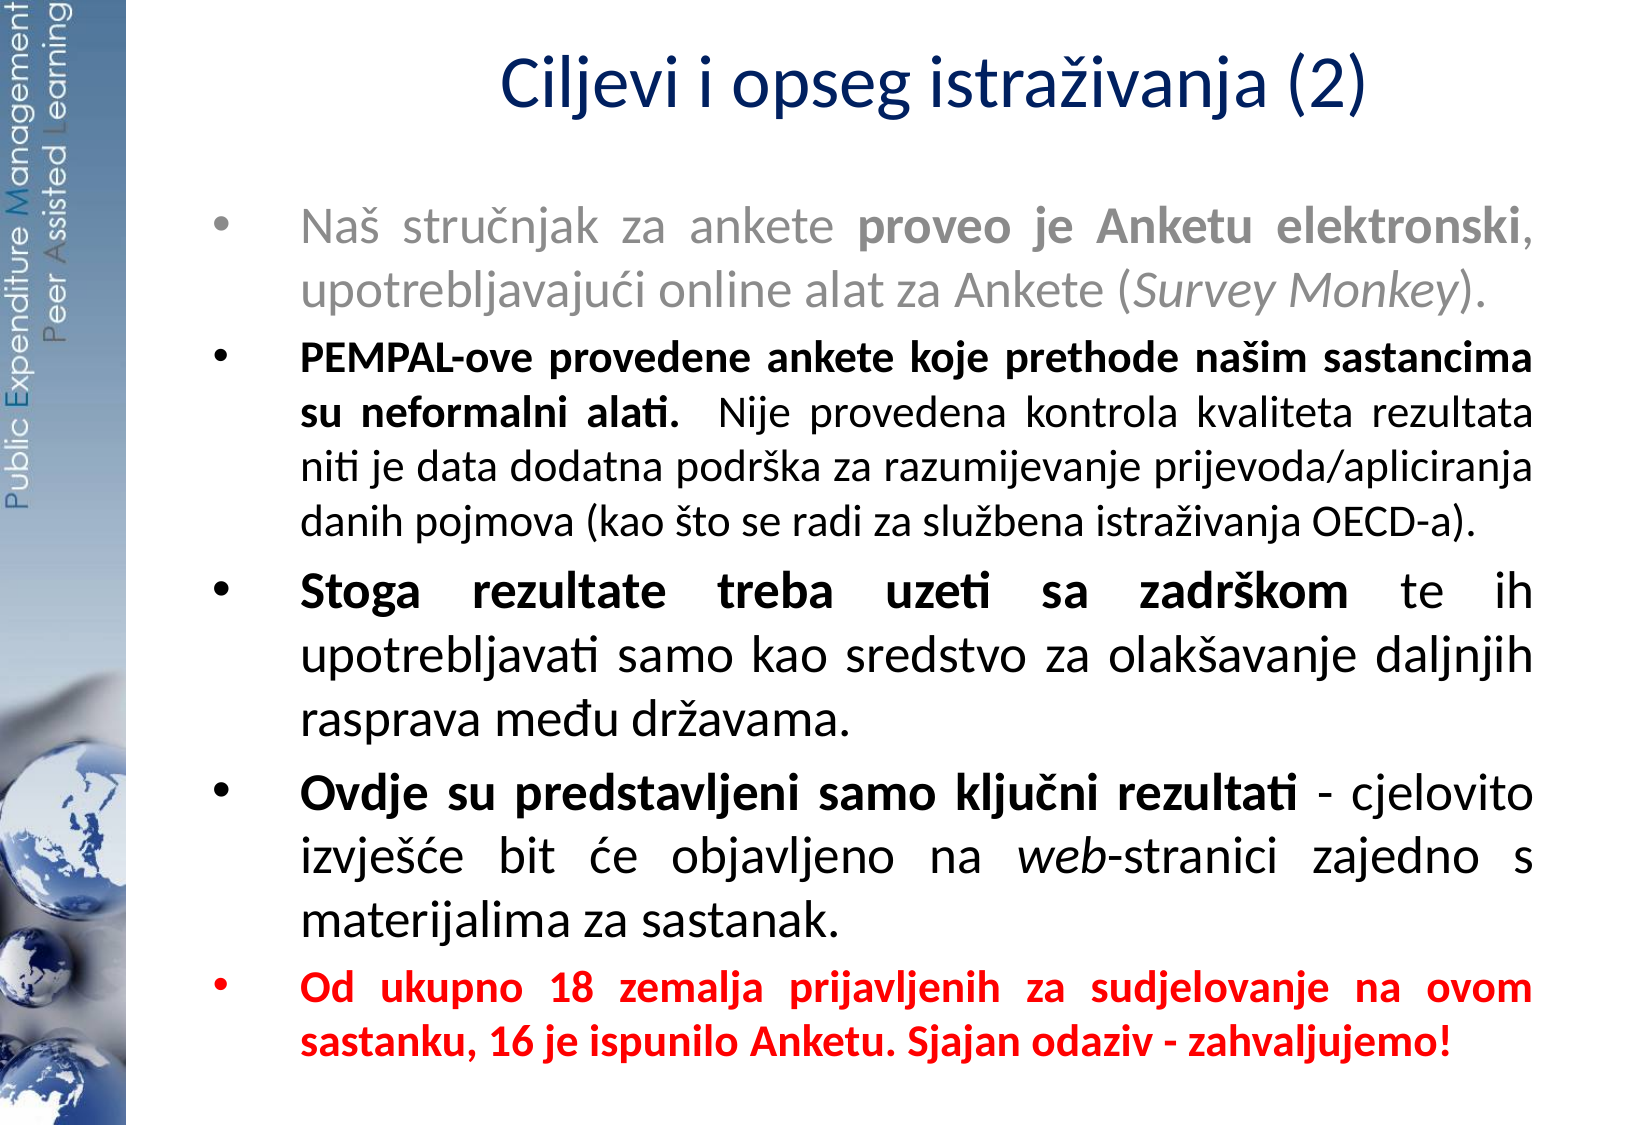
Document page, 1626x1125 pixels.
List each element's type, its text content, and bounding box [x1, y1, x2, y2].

subtitle Naš stručnjak za ankete proveo je Anketu elektronski, upotrebljavajući online alat za Ankete (Survey Monkey). PEMPAL-ove provedene ankete koje prethode našim sastancima su neformalni alati. Nije provedena kontrola kvaliteta rezultata niti je data dodatna podrška za razumijevanje prijevoda/apliciranja danih pojmova (kao što se radi za službena istraživanja OECD-a). Stoga rezultate treba uzeti sa zadrškom te ih upotrebljavati samo kao sredstvo za olakšavanje daljnjih rasprava među državama. Ovdje su predstavljeni samo ključni rezultati - cjelovito izvješće bit će objavljeno na web-stranici zajedno s materijalima za sastanak. Od ukupno 18 zemalja prijavljenih za sudjelovanje na ovom sastanku, 16 je ispunilo Anketu. Sjajan odaziv - zahvaljujemo! [167, 99, 1551, 1125]
text_box Ciljevi i opseg istraživanja (2) [374, 24, 1513, 130]
picture [0, 0, 126, 1125]
